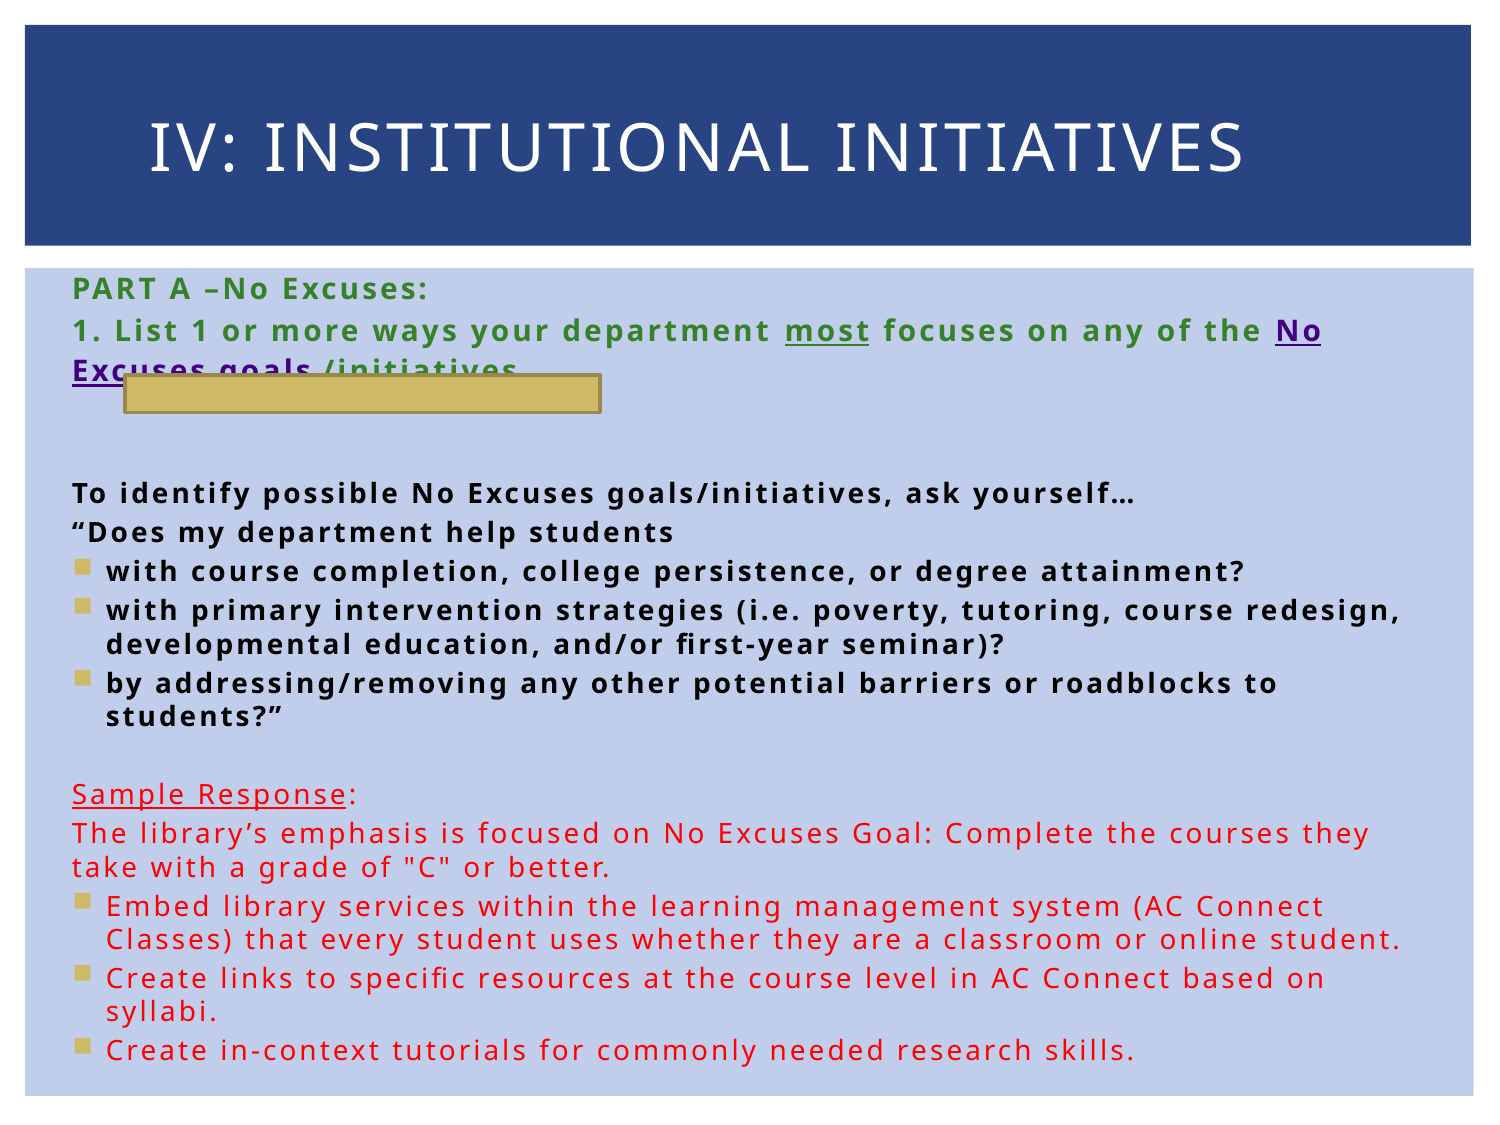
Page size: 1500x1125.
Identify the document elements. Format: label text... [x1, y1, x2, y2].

title IV: Institutional Initiatives [62, 58, 1438, 232]
text_box [123, 373, 602, 414]
list PART A –No Excuses: 1. List 1 or more ways your department most focuses on any of the No Excuses goals /initiatives. To identify possible No Excuses goals/initiatives, ask yourself… “Does my department help students with course completion, college persistence, or degree attainment? with primary intervention strategies (i.e. poverty, tutoring, course redesign, developmental education, and/or first-year seminar)? by addressing/removing any other potential barriers or roadblocks to students?” Sample Response: The library’s emphasis is focused on No Excuses Goal: Complete the courses they take with a grade of "C" or better. Embed library services within the learning management system (AC Connect Classes) that every student uses whether they are a classroom or online student. Create links to specific resources at the course level in AC Connect based on syllabi. Create in-context tutorials for commonly needed research skills. [50, 262, 1430, 1088]
